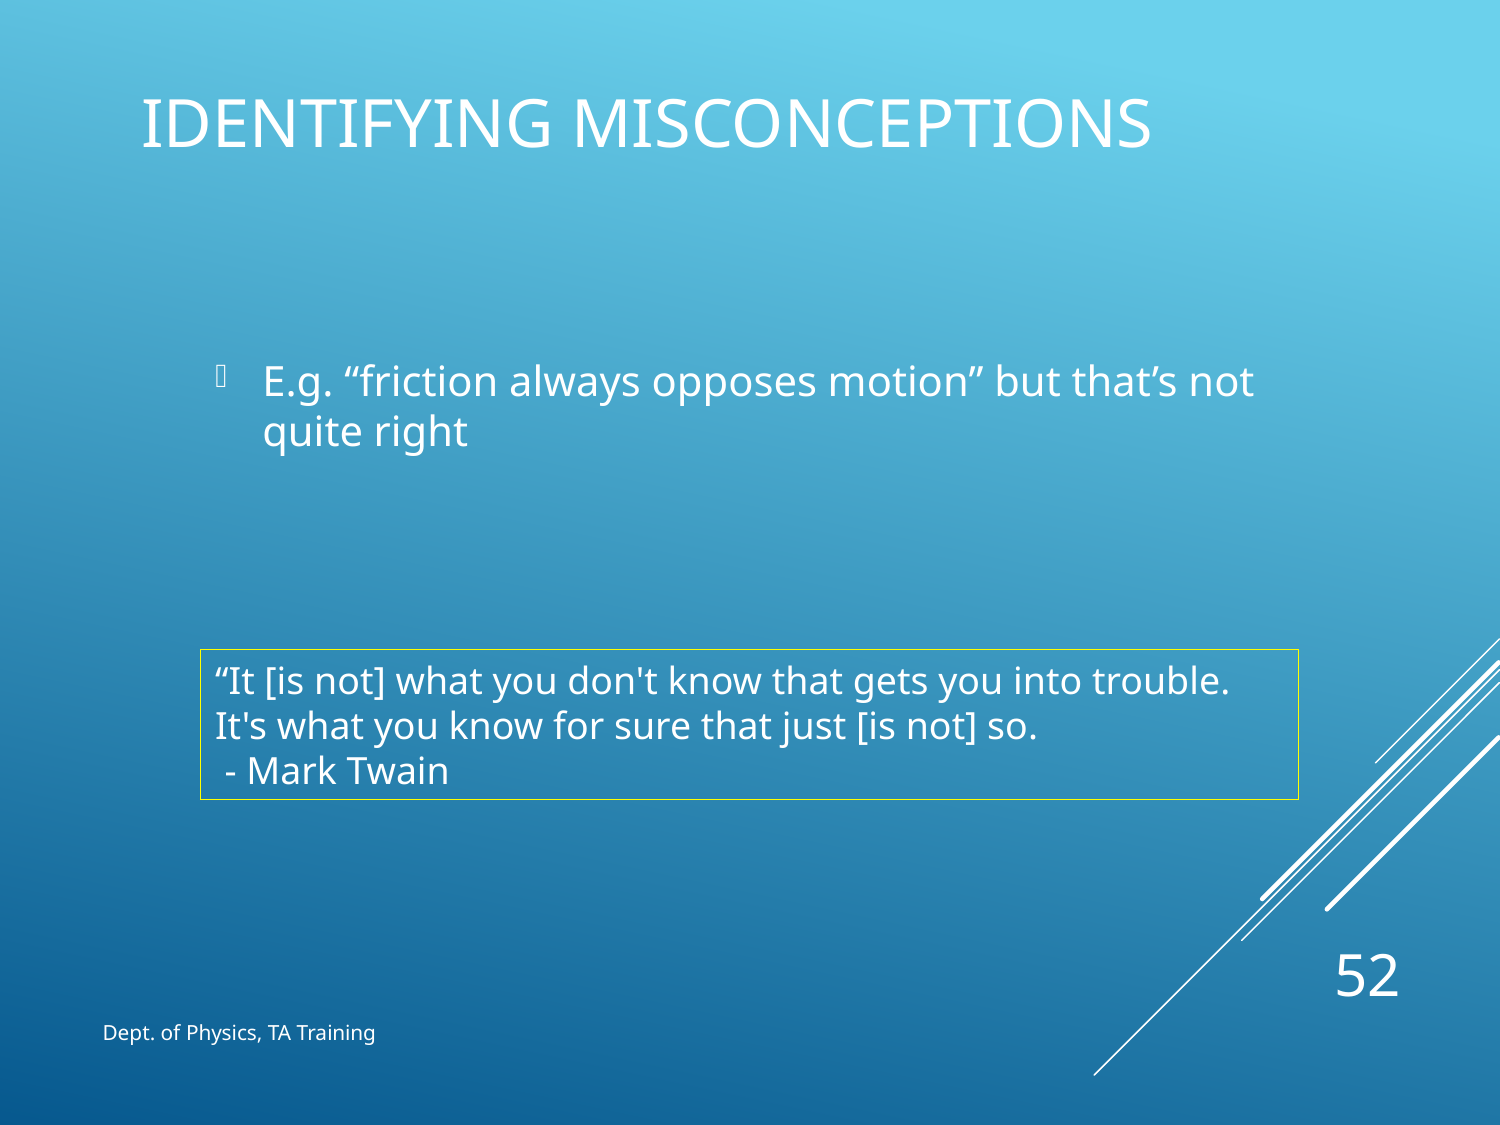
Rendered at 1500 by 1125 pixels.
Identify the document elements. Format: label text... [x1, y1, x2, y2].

title Identifying misconceptions [126, 49, 1202, 192]
text_box “It [is not] what you don't know that gets you into trouble. It's what you know for sure that just [is not] so. - Mark Twain [200, 649, 1299, 800]
footer Dept. of Physics, TA Training [87, 1012, 1041, 1073]
list E.g. “friction always opposes motion” but that’s not quite right [200, 249, 1333, 560]
slide_number 52 [1275, 915, 1416, 1025]
